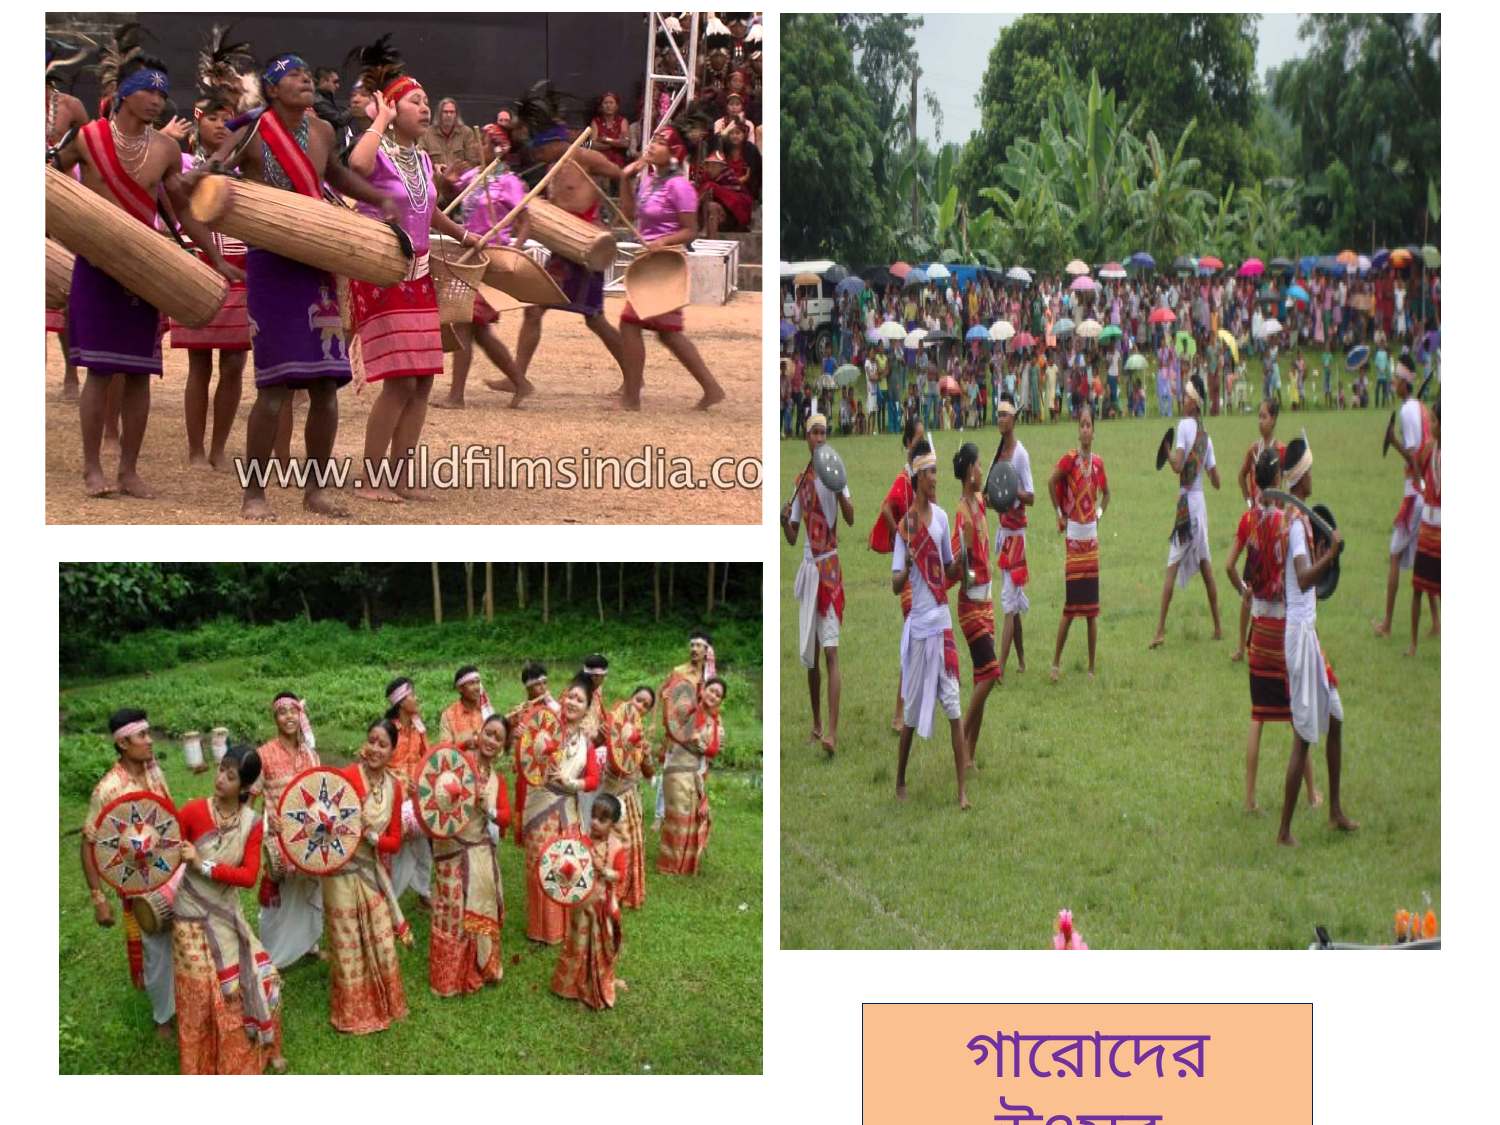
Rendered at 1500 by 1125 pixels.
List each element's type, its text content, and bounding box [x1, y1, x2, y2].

picture [59, 562, 763, 1076]
picture [45, 12, 763, 526]
text_box গারোদের উৎসব [862, 1003, 1313, 1125]
picture [780, 13, 1441, 951]
